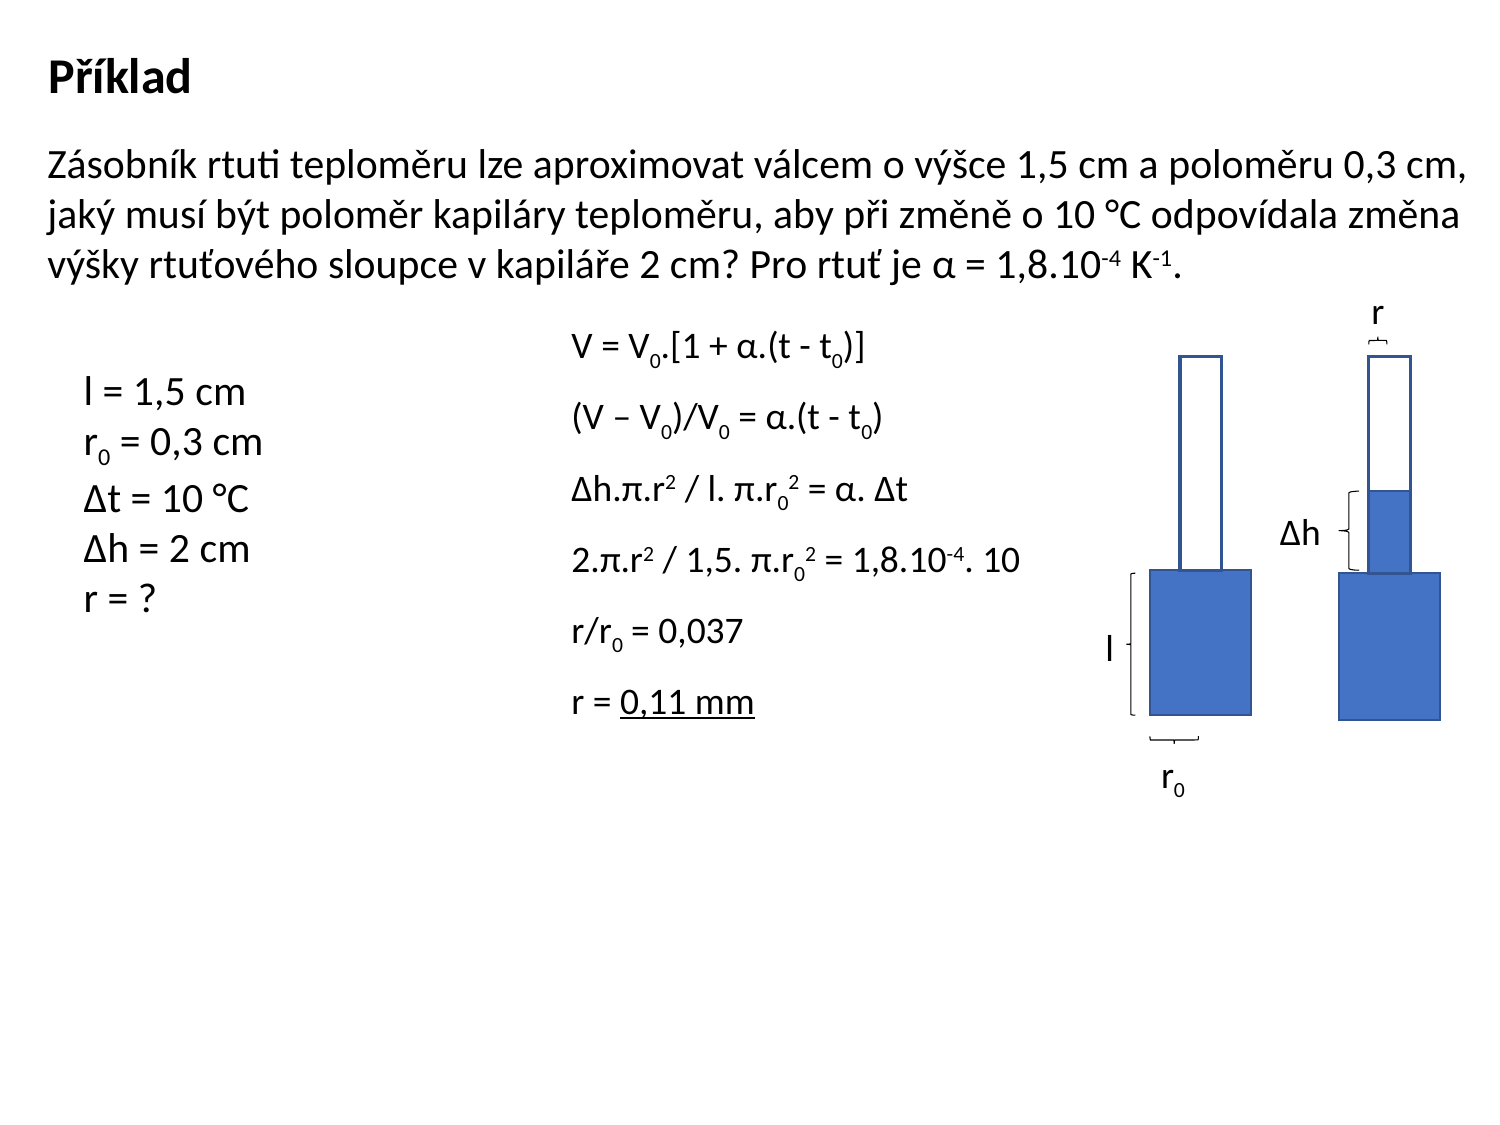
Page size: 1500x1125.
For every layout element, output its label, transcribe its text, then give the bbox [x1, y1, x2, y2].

text_box [1129, 572, 1136, 716]
text_box Zásobník rtuti teploměru lze aproximovat válcem o výšce 1,5 cm a poloměru 0,3 cm, jaký musí být poloměr kapiláry teploměru, aby při změně o 10 °C odpovídala změna výšky rtuťového sloupce v kapiláře 2 cm? Pro rtuť je α = 1,8.10-4 K-1. [32, 129, 1486, 295]
text_box V = V0.[1 + α.(t - t0)] (V – V0)/V0 = α.(t - t0) Δh.π.r2 / l. π.r02 = α. Δt 2.π.r2 / 1,5. π.r02 = 1,8.10-4. 10 r/r0 = 0,037 r = 0,11 mm [556, 313, 1036, 730]
text_box r0 [1146, 743, 1203, 810]
text_box Příklad [33, 36, 208, 111]
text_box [1338, 356, 1441, 721]
text_box l = 1,5 cm r0 = 0,3 cm Δt = 10 °C Δh = 2 cm r = ? [68, 356, 279, 628]
text_box [1149, 736, 1199, 743]
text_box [1149, 356, 1252, 716]
text_box l [1090, 616, 1129, 677]
text_box Δh [1265, 500, 1338, 561]
text_box r [1356, 279, 1393, 356]
